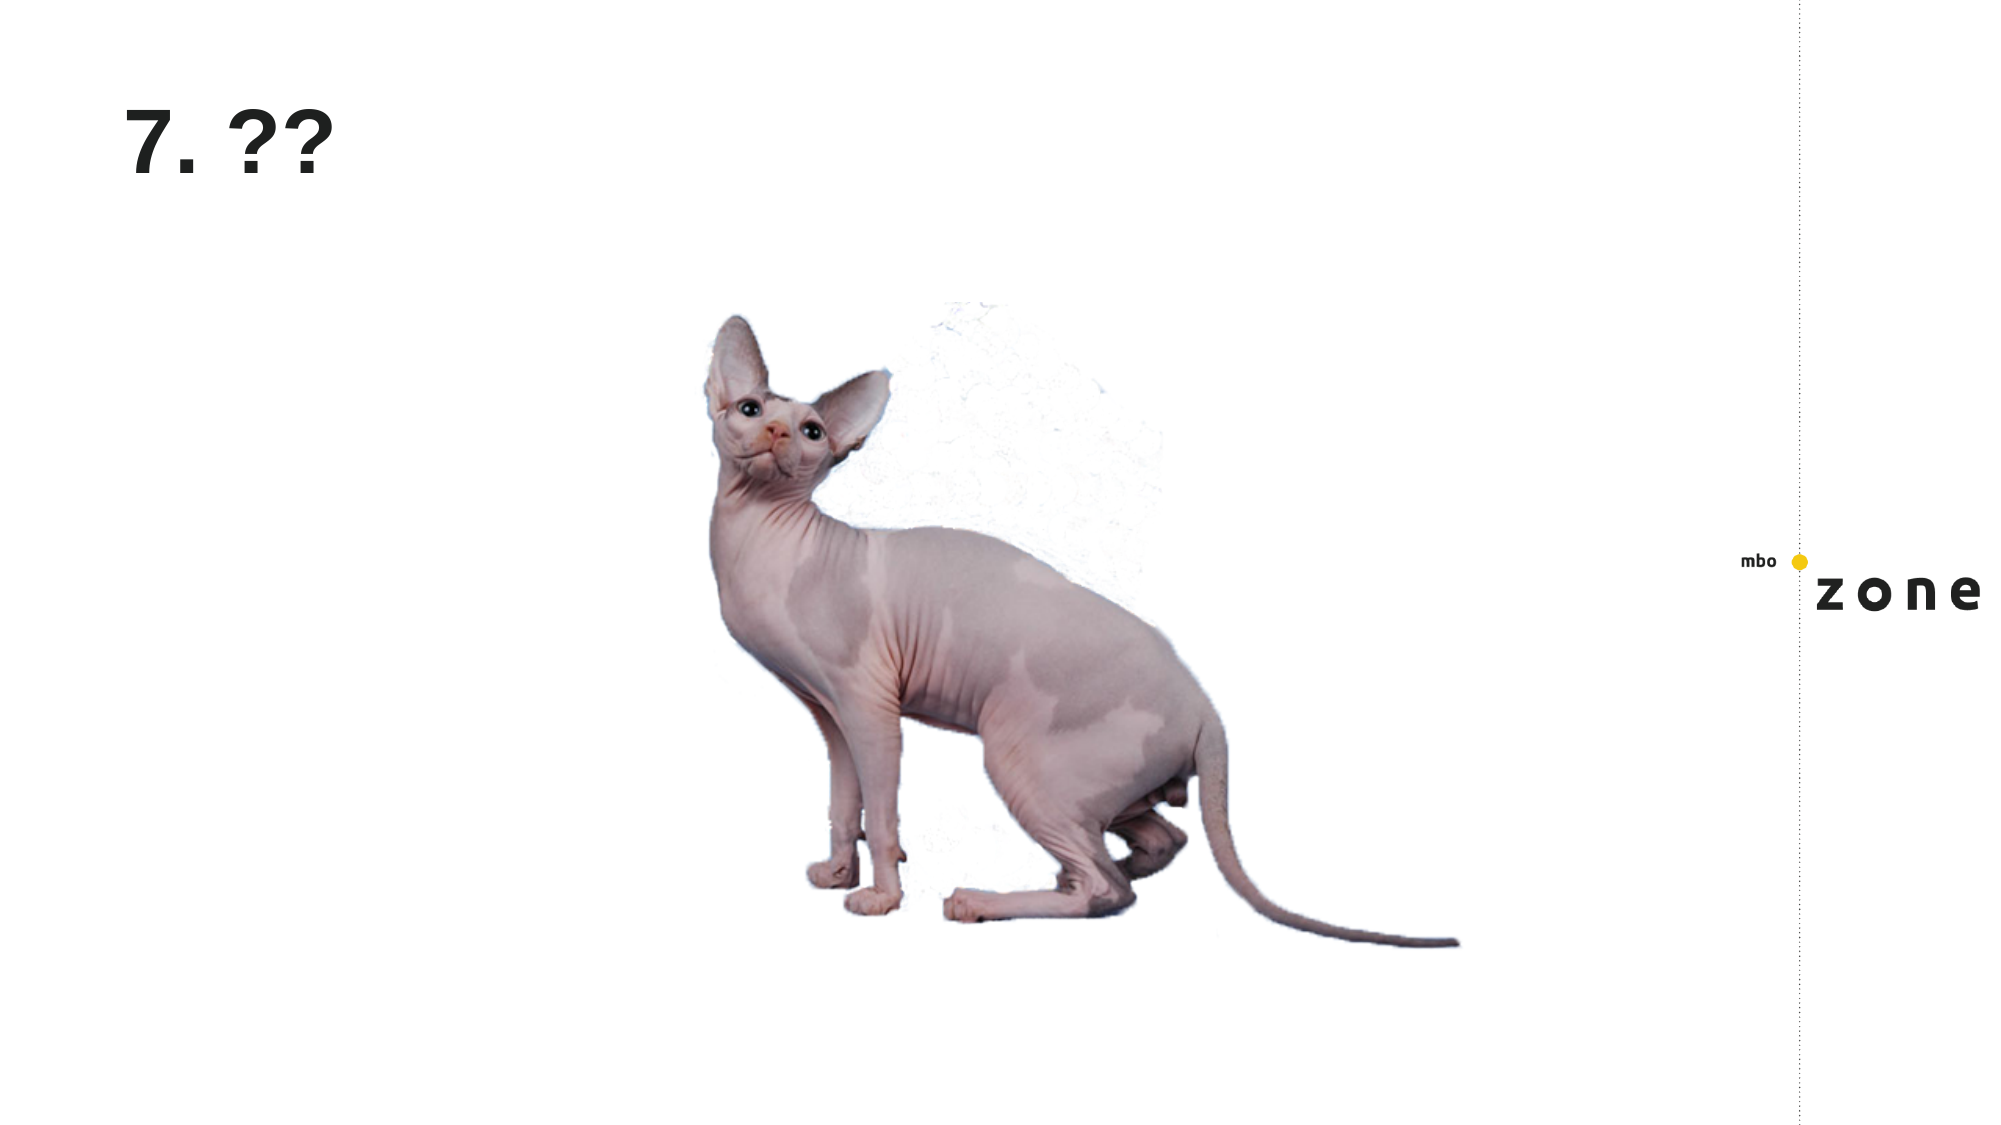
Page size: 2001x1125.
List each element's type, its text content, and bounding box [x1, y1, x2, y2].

picture [1596, 0, 2001, 1125]
title 7. ?? [124, 94, 1607, 272]
picture [692, 302, 1475, 966]
